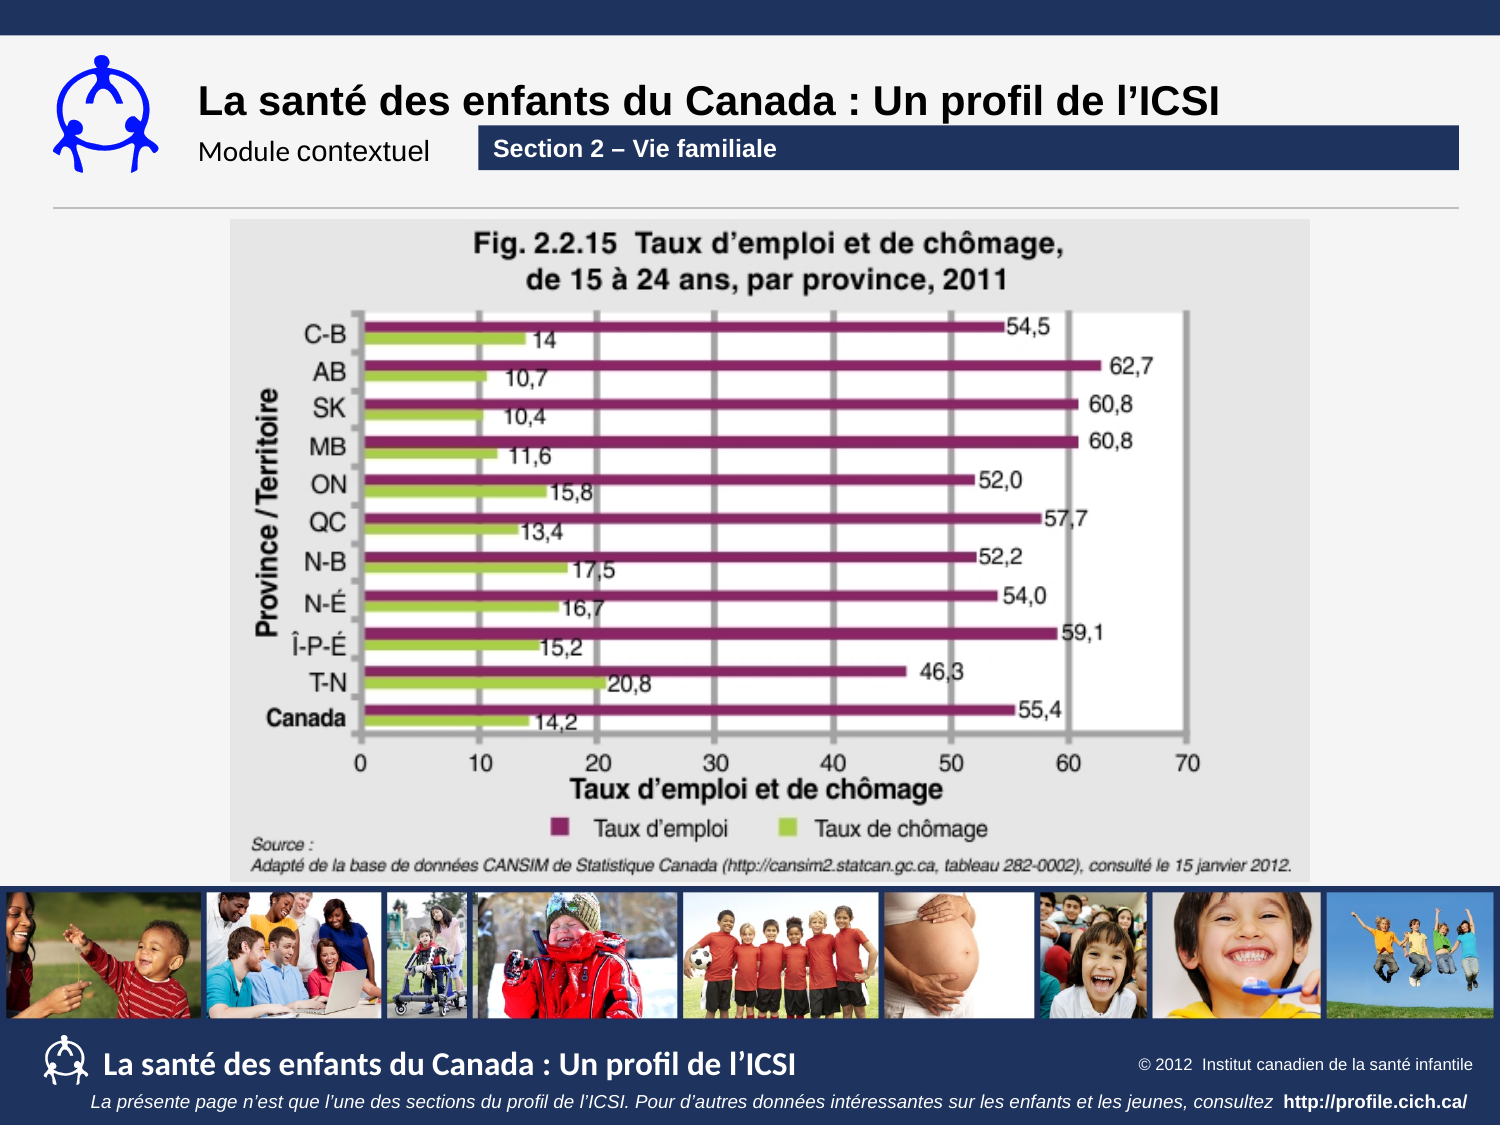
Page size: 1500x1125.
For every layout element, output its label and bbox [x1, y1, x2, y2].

picture [229, 219, 1310, 882]
picture [0, 886, 1500, 1024]
